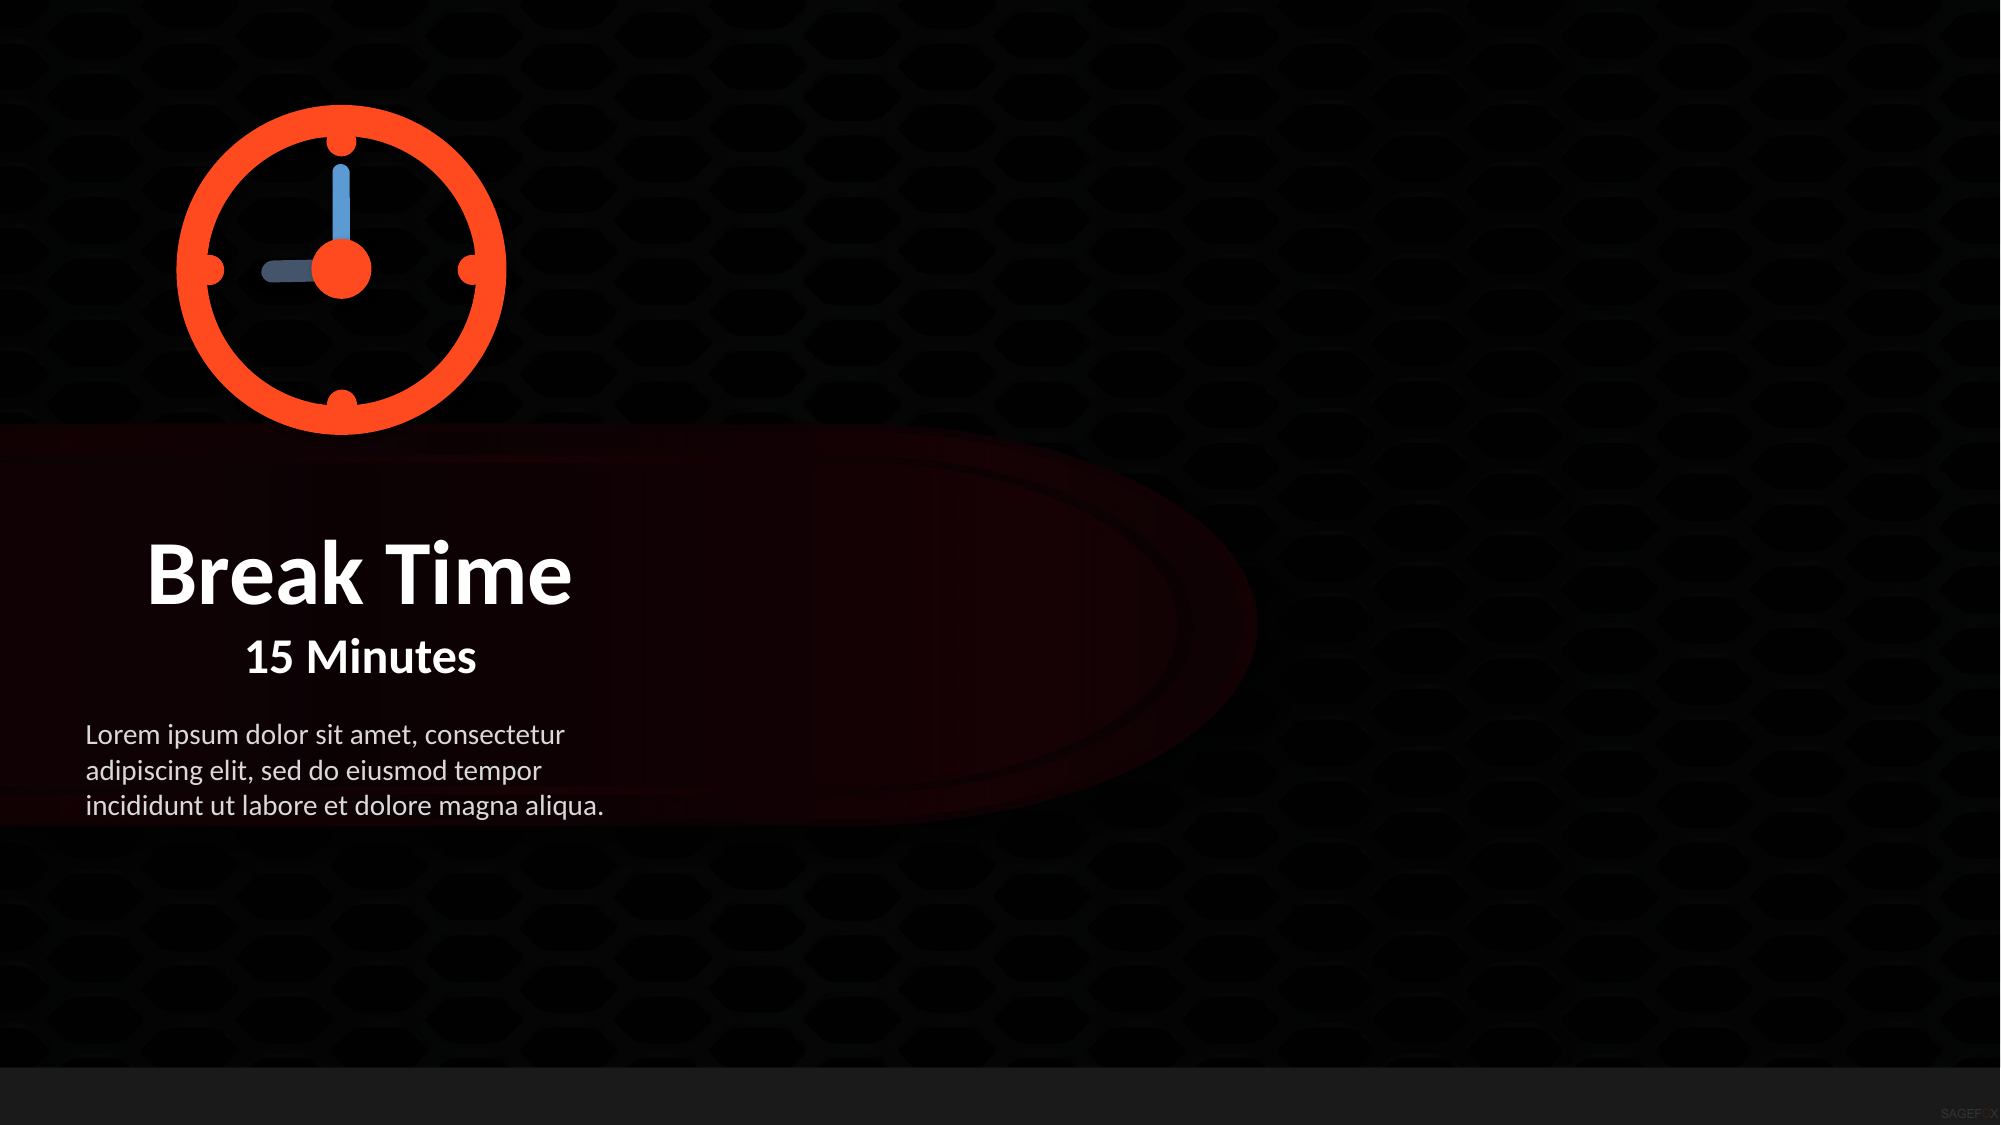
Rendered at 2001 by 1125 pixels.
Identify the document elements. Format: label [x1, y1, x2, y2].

text_box [262, 237, 431, 291]
text_box [291, 291, 379, 373]
text_box [291, 176, 379, 237]
text_box [0, 0, 2000, 1125]
text_box [175, 103, 508, 436]
text_box [70, 505, 641, 830]
